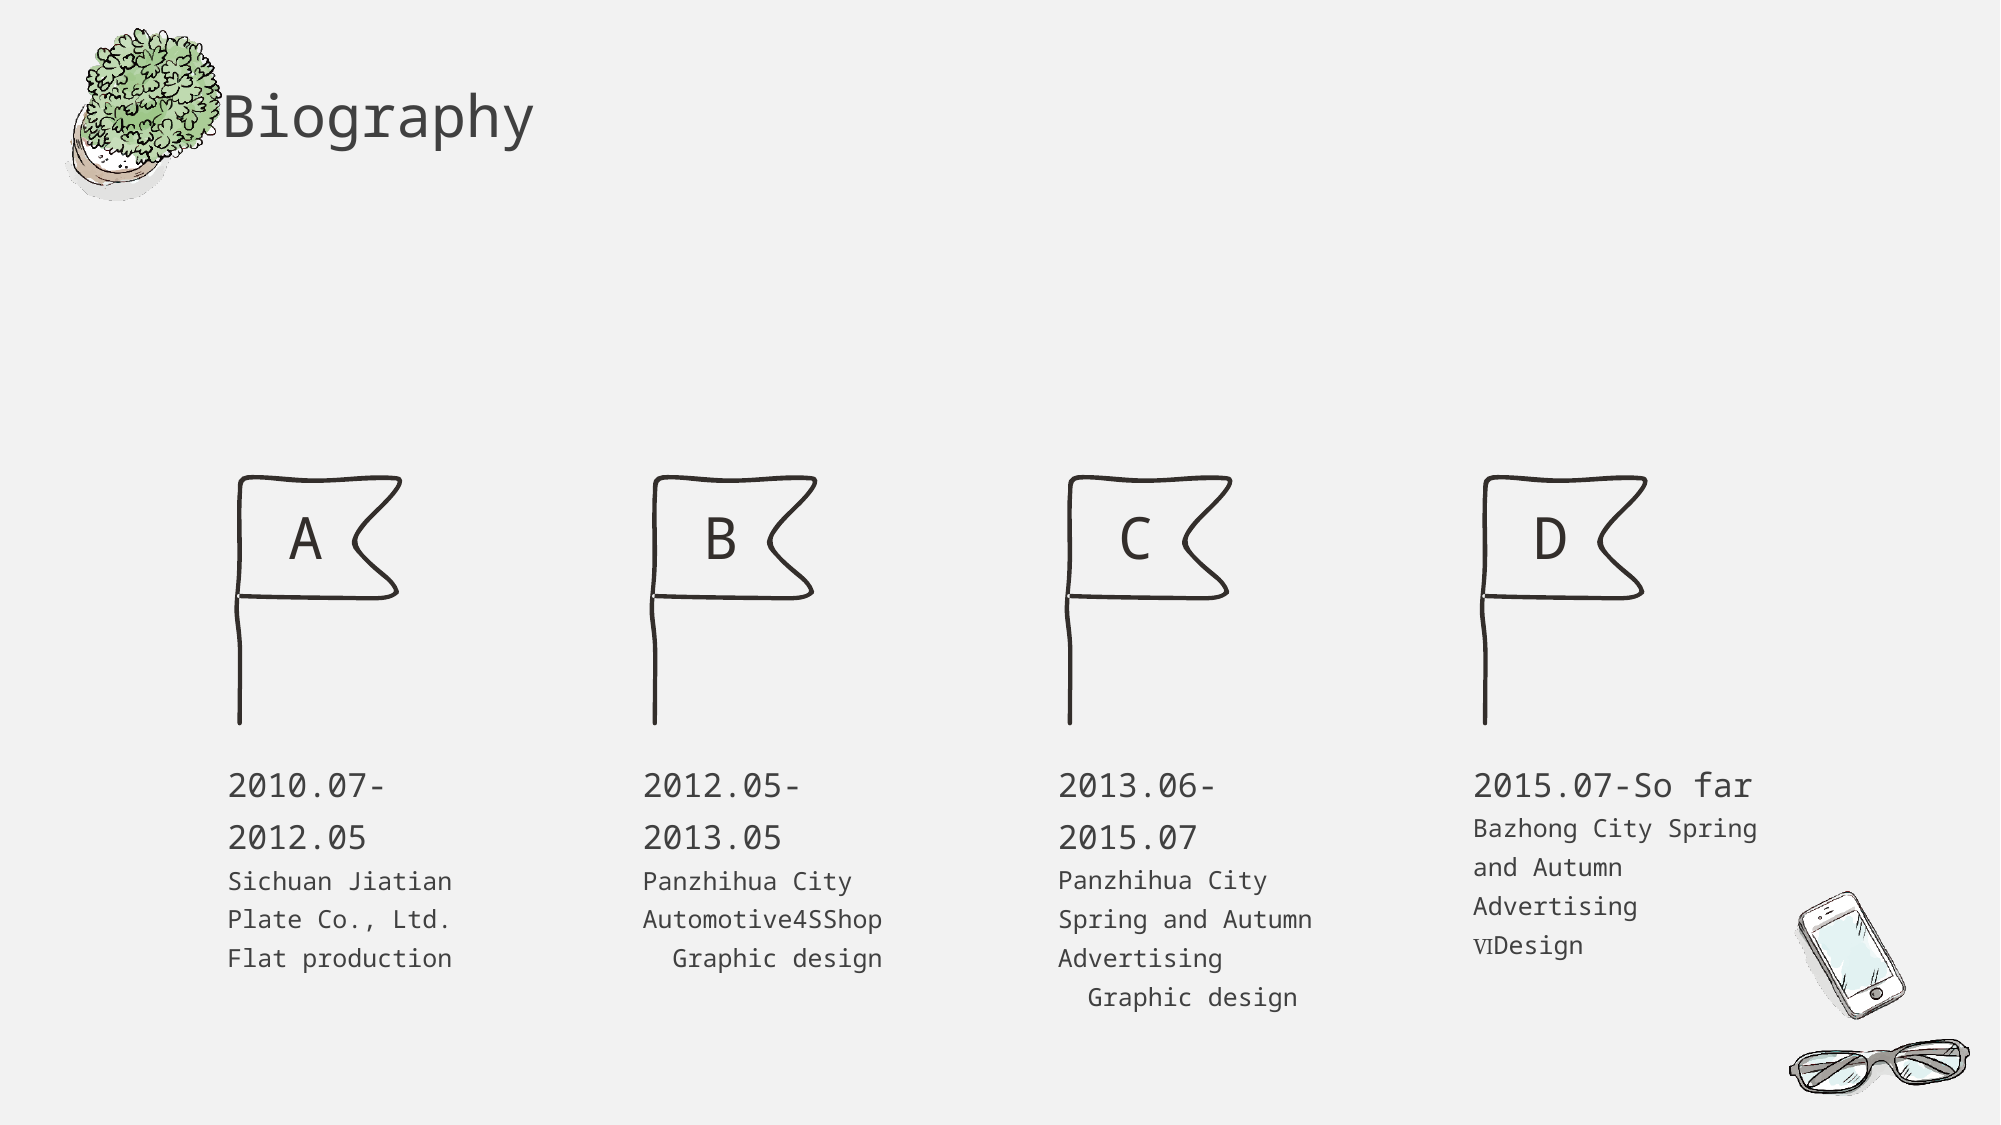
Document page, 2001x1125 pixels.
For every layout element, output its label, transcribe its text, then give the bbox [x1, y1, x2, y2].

text_box 2015.07-So far Bazhong City Spring and Autumn Advertising ⅥDesign [1458, 744, 1788, 968]
text_box Biography [222, 71, 552, 157]
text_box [232, 473, 413, 727]
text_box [1063, 473, 1243, 727]
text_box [1478, 473, 1658, 727]
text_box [647, 473, 828, 727]
picture [1788, 891, 1970, 1096]
text_box 2012.05-2013.05 Panzhihua City Automotive4SShop Graphic design [627, 744, 957, 981]
text_box 2010.07-2012.05 Sichuan Jiatian Plate Co., Ltd. Flat production [212, 744, 542, 981]
text_box 2013.06-2015.07 Panzhihua City Spring and Autumn Advertising Graphic design [1043, 744, 1372, 1019]
picture [65, 28, 222, 201]
